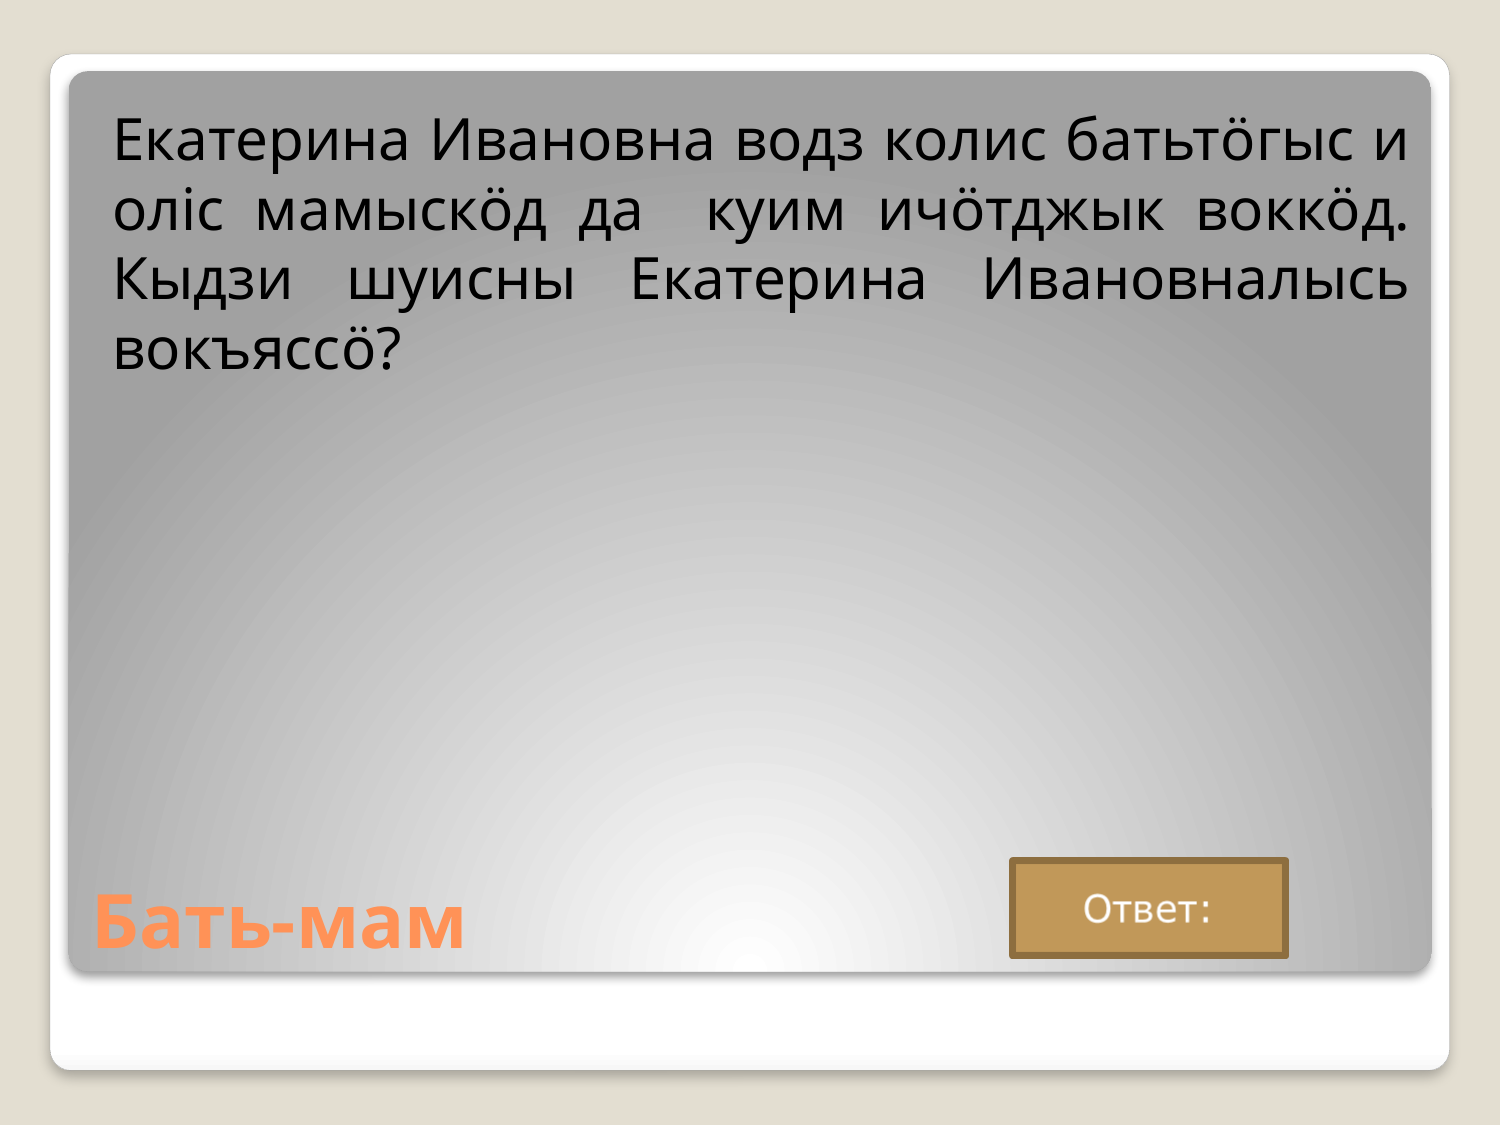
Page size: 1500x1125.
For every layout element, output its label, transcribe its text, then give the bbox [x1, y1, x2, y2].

list Екатерина Ивановна водз колис батьтöгыс и олiс мамыскöд да куим ичöтджык воккöд. Кыдзи шуисны Екатерина Ивановналысь вокъяссö? [82, 86, 1425, 774]
title Бать-мам [76, 798, 1420, 972]
picture [1009, 857, 1289, 960]
